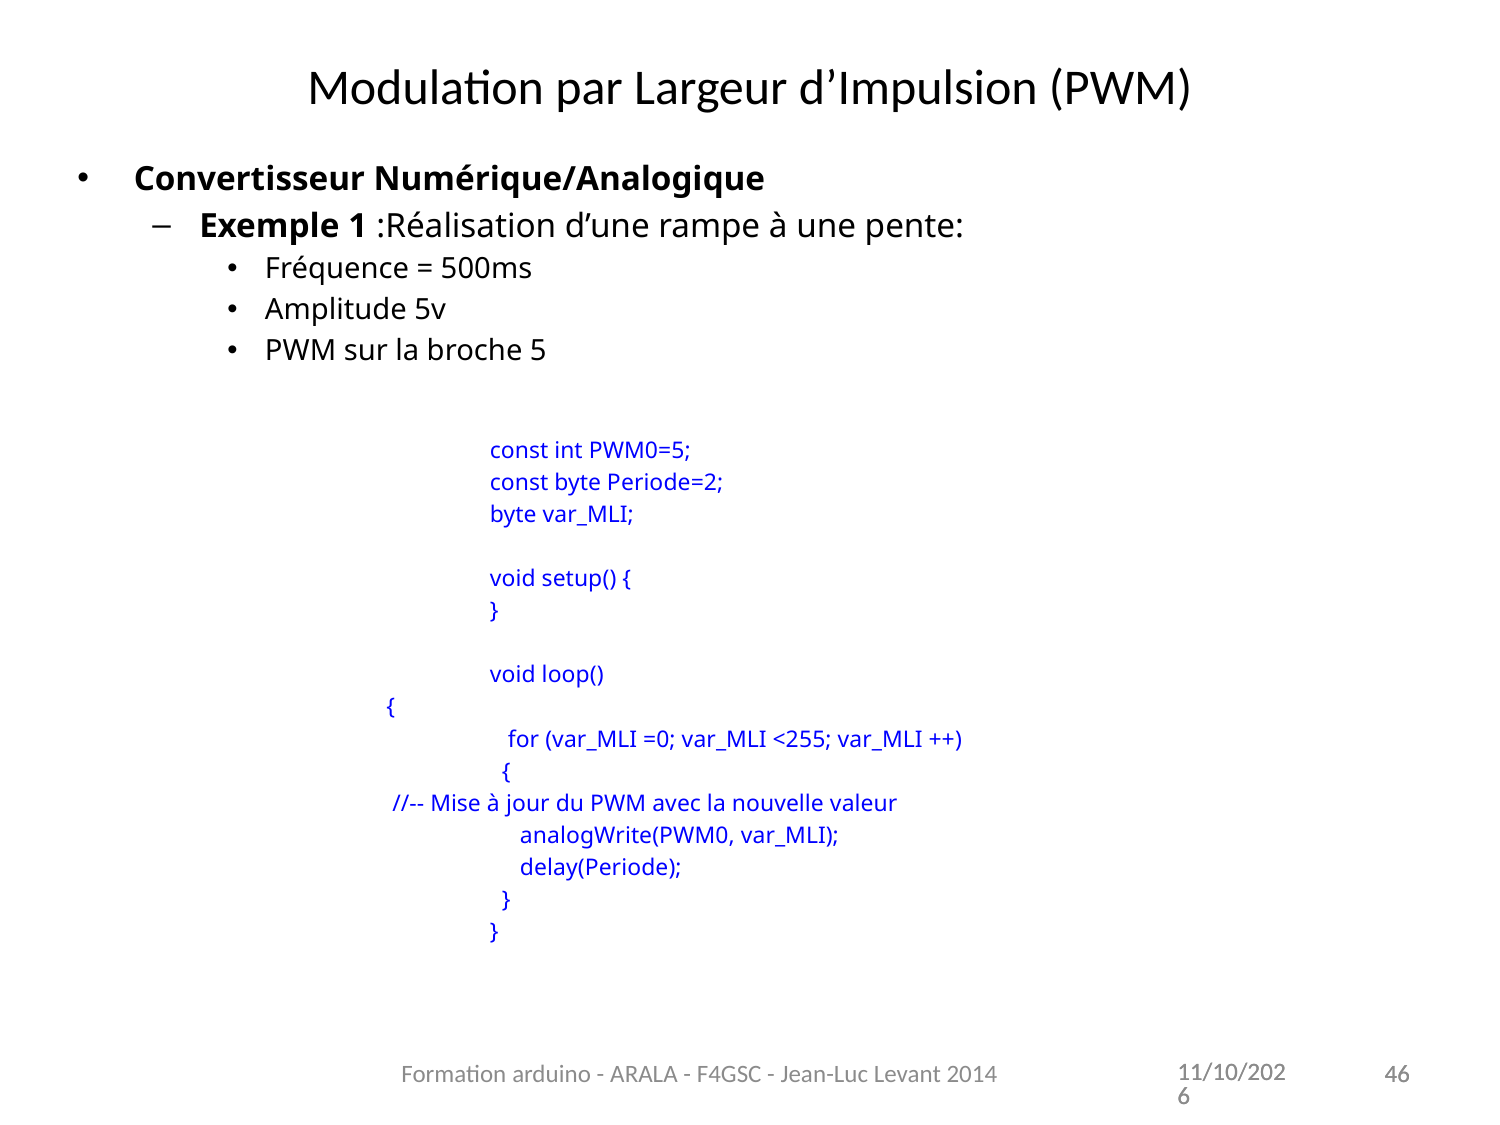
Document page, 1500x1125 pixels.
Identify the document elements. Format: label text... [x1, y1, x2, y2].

list Convertisseur Numérique/Analogique Exemple 1 :Réalisation d’une rampe à une pente: Fréquence = 500ms Amplitude 5v PWM sur la broche 5 const int PWM0=5; const byte Periode=2; byte var_MLI; void setup() { } void loop() { for (var_MLI =0; var_MLI <255; var_MLI ++) { //-- Mise à jour du PWM avec la nouvelle valeur analogWrite(PWM0, var_MLI); delay(Periode); } } [62, 149, 1413, 1026]
text_box 46 [1349, 1042, 1425, 1103]
title Modulation par Largeur d’Impulsion (PWM) [74, 44, 1426, 126]
footer Formation arduino - ARALA - F4GSC - Jean-Luc Levant 2014 [262, 1042, 1138, 1103]
text_box 11/13/2021 [1162, 1040, 1313, 1100]
